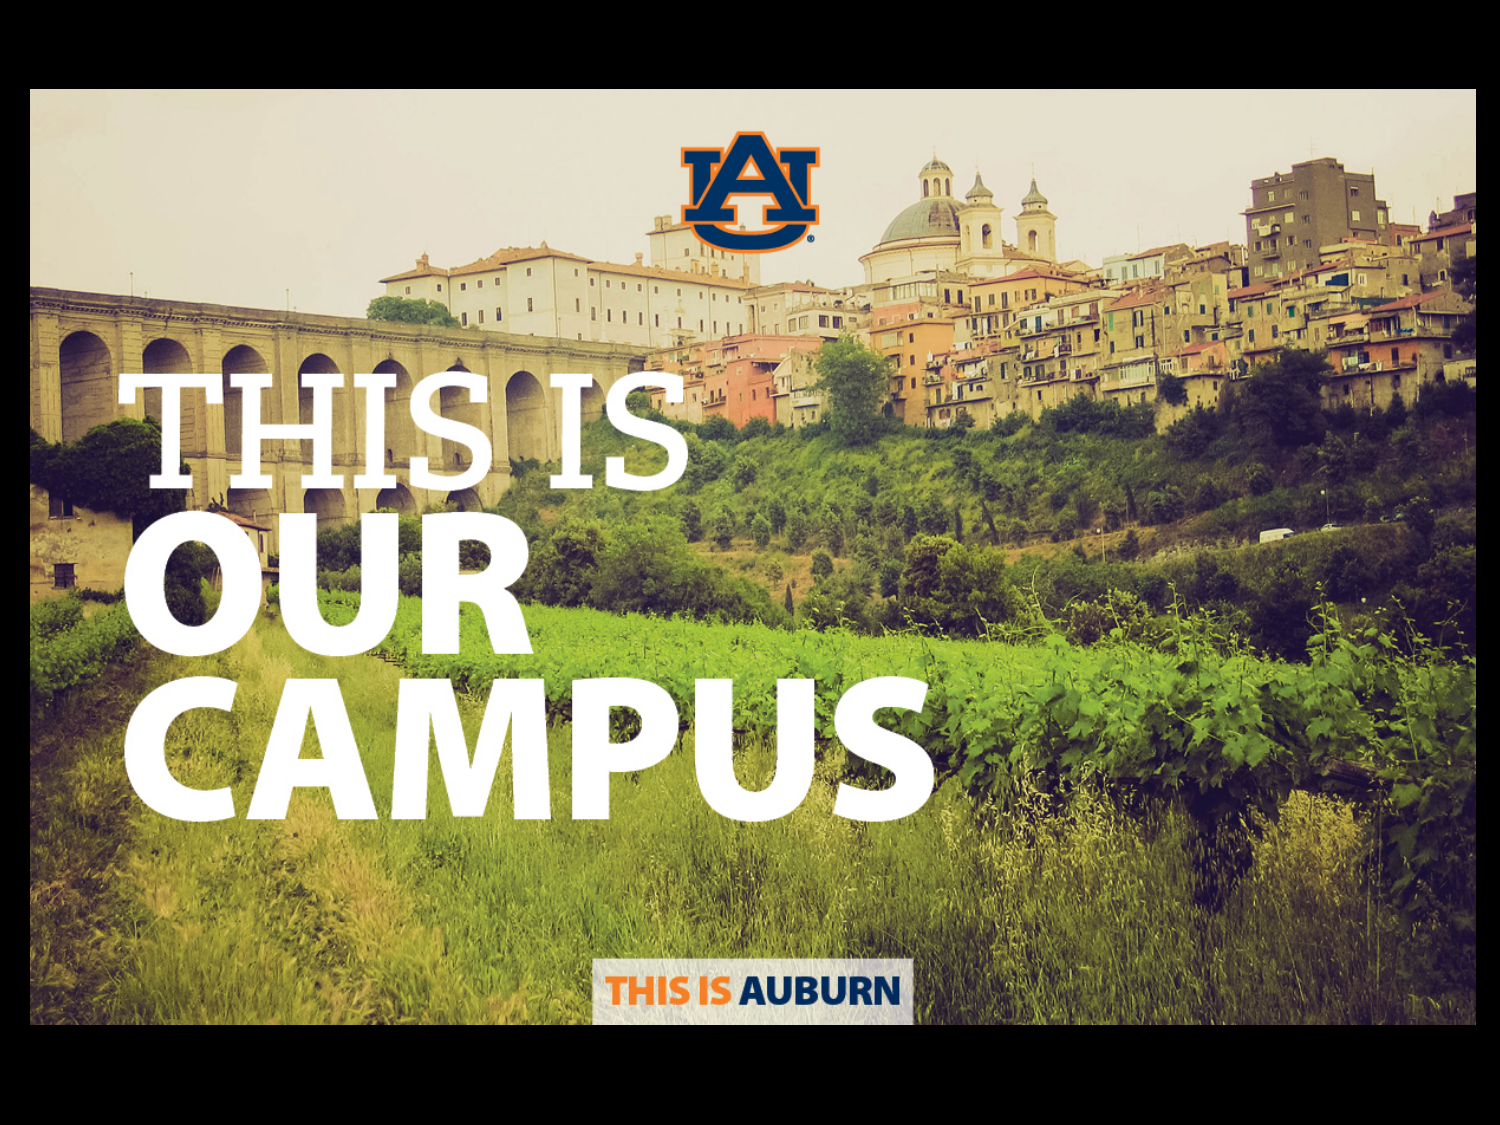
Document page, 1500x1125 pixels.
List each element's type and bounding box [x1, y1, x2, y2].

picture [30, 89, 1477, 1026]
